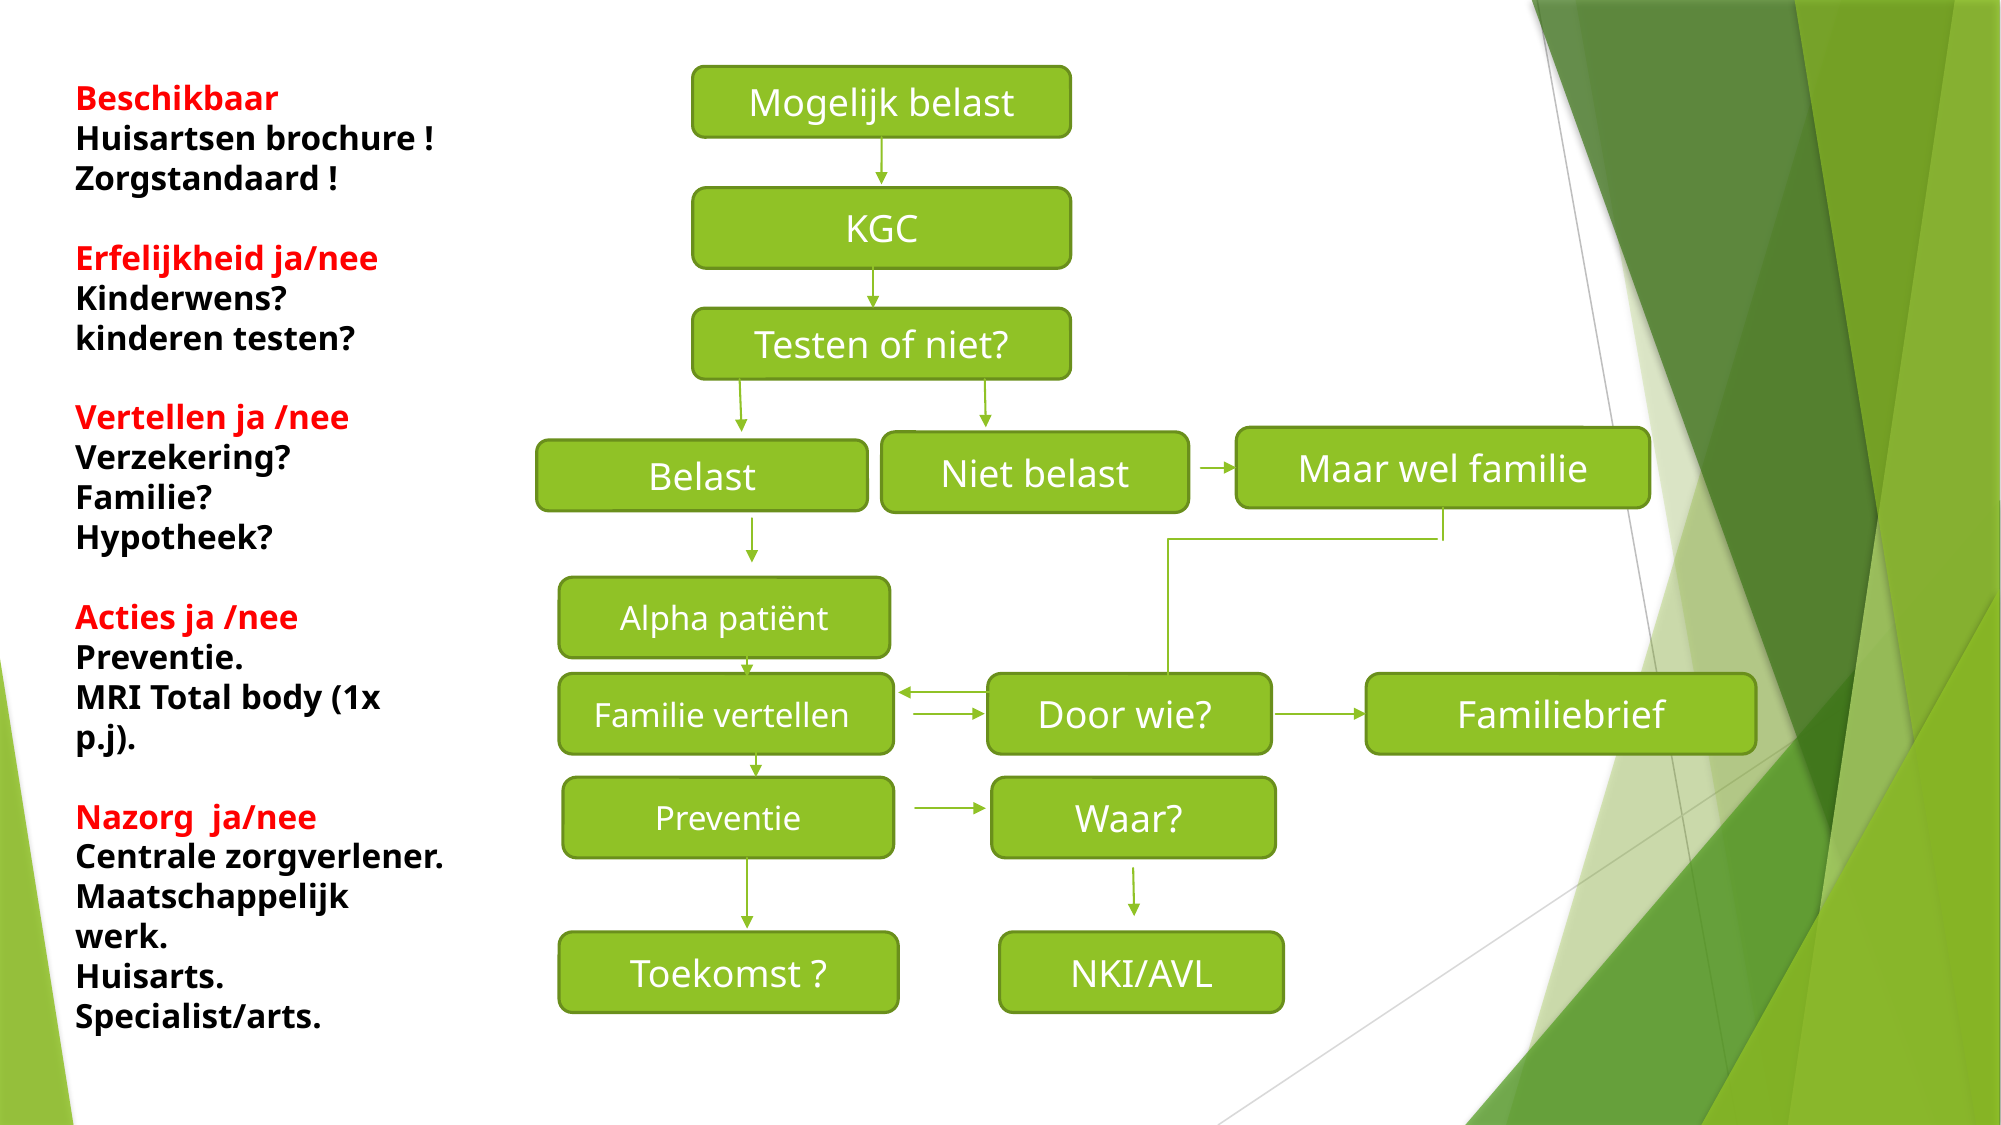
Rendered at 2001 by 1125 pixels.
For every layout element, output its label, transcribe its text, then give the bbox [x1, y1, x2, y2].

text_box NKI/AVL [998, 930, 1286, 1015]
text_box Door wie? [986, 702, 1274, 756]
text_box Testen of niet? [691, 306, 1073, 381]
text_box Familiebrief [1364, 671, 1758, 756]
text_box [739, 378, 743, 433]
text_box Familie vertellen [557, 671, 896, 756]
text_box Waar? [990, 775, 1278, 860]
text_box Niet belast [879, 430, 1191, 515]
text_box Belast [535, 438, 870, 513]
text_box Preventie [561, 775, 896, 860]
text_box Alpha patiënt [557, 575, 892, 660]
text_box Toekomst ? [557, 930, 900, 1015]
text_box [897, 538, 1438, 693]
text_box Mogelijk belast [691, 64, 1073, 139]
text_box Beschikbaar Huisartsen brochure ! Zorgstandaard ! Erfelijkheid ja/nee Kinderwens? kinderen testen? Vertellen ja /nee Verzekering? Familie? Hypotheek? Acties ja /nee Preventie. MRI Total body (1x p.j). Nazorg ja/nee Centrale zorgverlener. Maatschappelijk werk. Huisarts. Specialist/arts. [60, 69, 461, 1096]
text_box Maar wel familie [1234, 425, 1652, 510]
text_box KGC [691, 186, 1073, 270]
